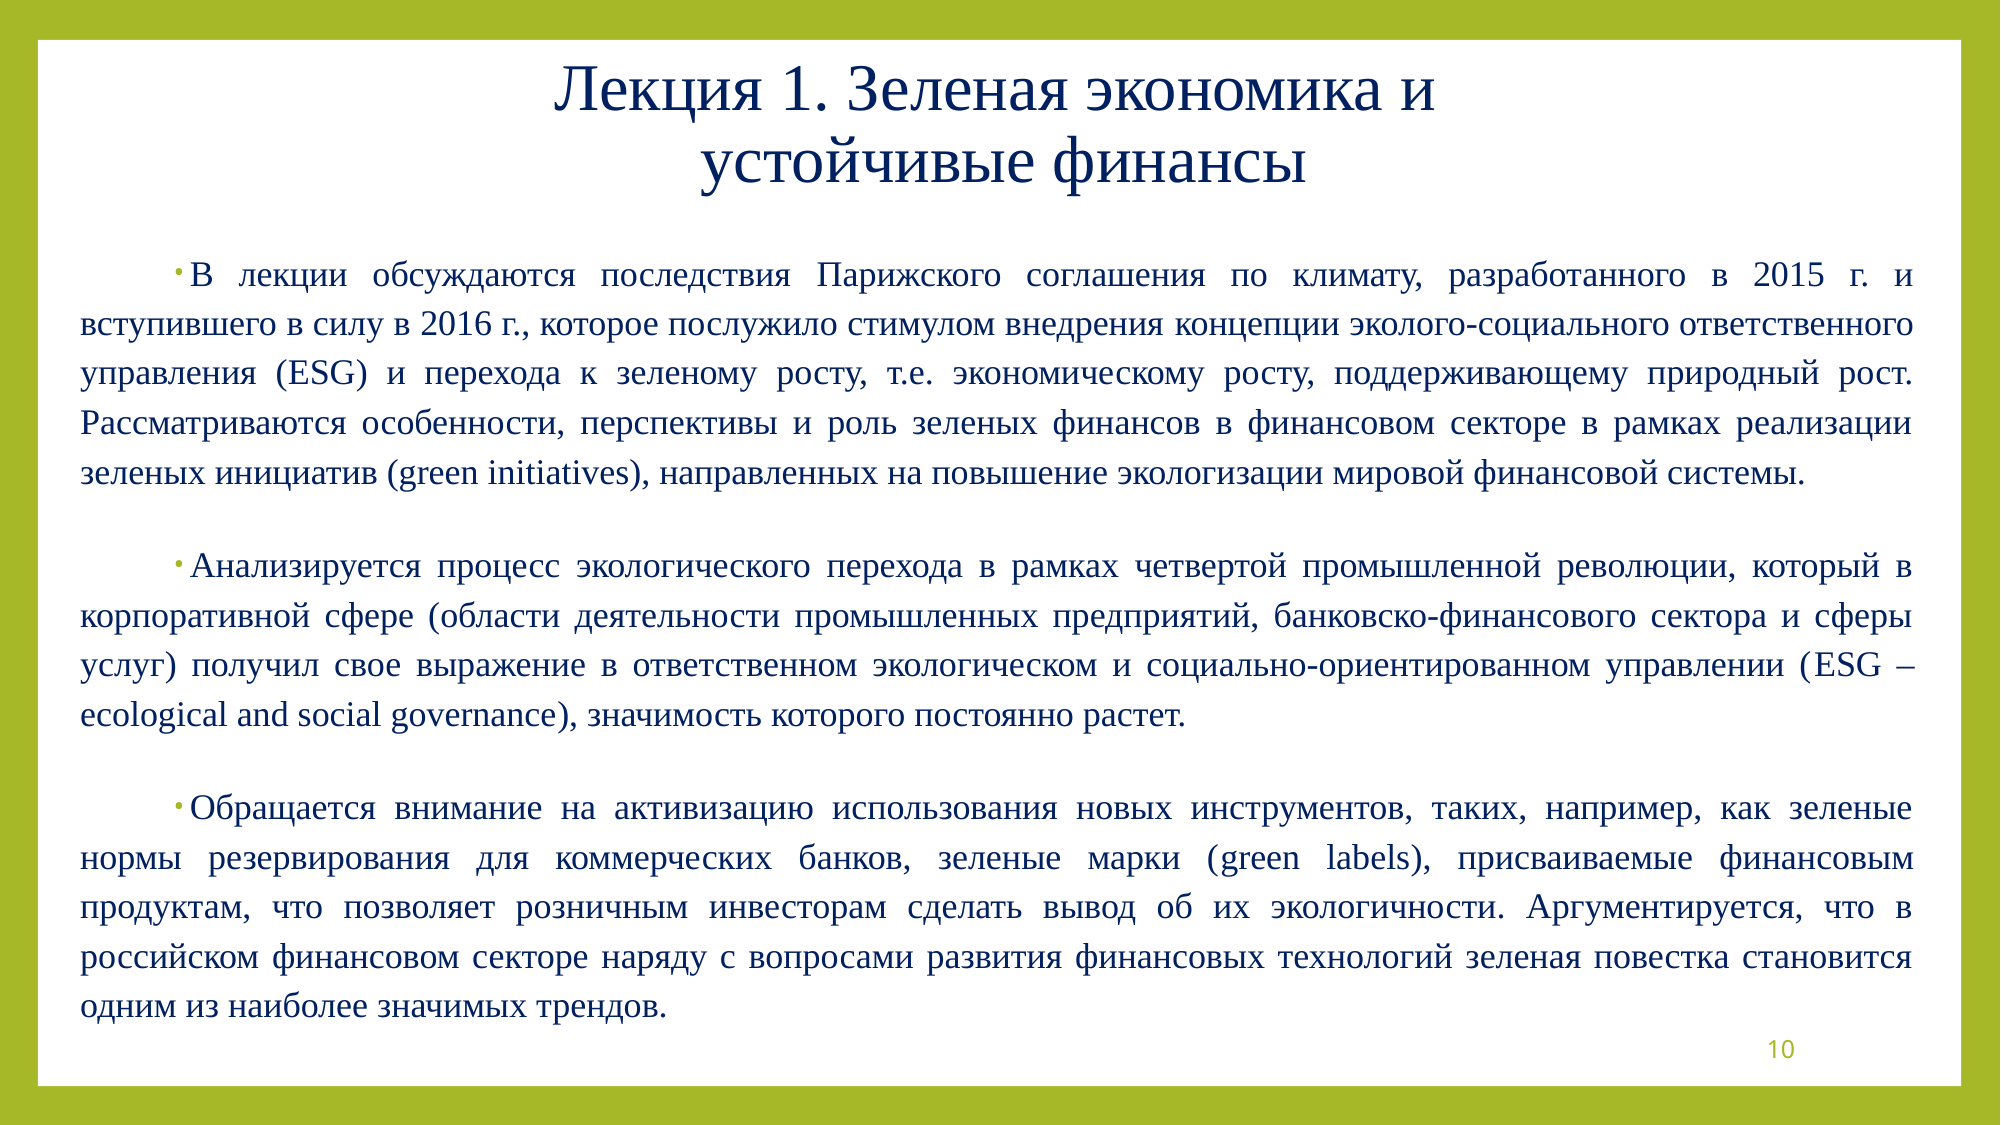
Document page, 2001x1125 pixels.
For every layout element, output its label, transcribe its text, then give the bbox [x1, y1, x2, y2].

title Лекция 1. Зеленая экономика и устойчивые финансы [85, 31, 1923, 219]
list В лекции обсуждаются последствия Парижского соглашения по климату, разработанного в 2015 г. и вступившего в силу в 2016 г., которое послужило стимулом внедрения концепции эколого-социального ответственного управления (ESG) и перехода к зеленому росту, т.е. экономическому росту, поддерживающему природный рост. Рассматриваются особенности, перспективы и роль зеленых финансов в финансовом секторе в рамках реализации зеленых инициатив (green initiatives), направленных на повышение экологизации мировой финансовой системы. Анализируется процесс экологического перехода в рамках четвертой промышленной революции, который в корпоративной сфере (области деятельности промышленных предприятий, банковско-финансового сектора и сферы услуг) получил свое выражение в ответственном экологическом и социально-ориентированном управлении (ESG – ecological and social governance), значимость которого постоянно растет. Обращается внимание на активизацию использования новых инструментов, таких, например, как зеленые нормы резервирования для коммерческих банков, зеленые марки (green labels), присваиваемые финансовым продуктам, что позволяет розничным инвесторам сделать вывод об их экологичности. Аргументируется, что в российском финансовом секторе наряду с вопросами развития финансовых технологий зеленая повестка становится одним из наиболее значимых трендов. [29, 236, 1930, 1078]
slide_number 10 [1530, 1020, 1811, 1081]
